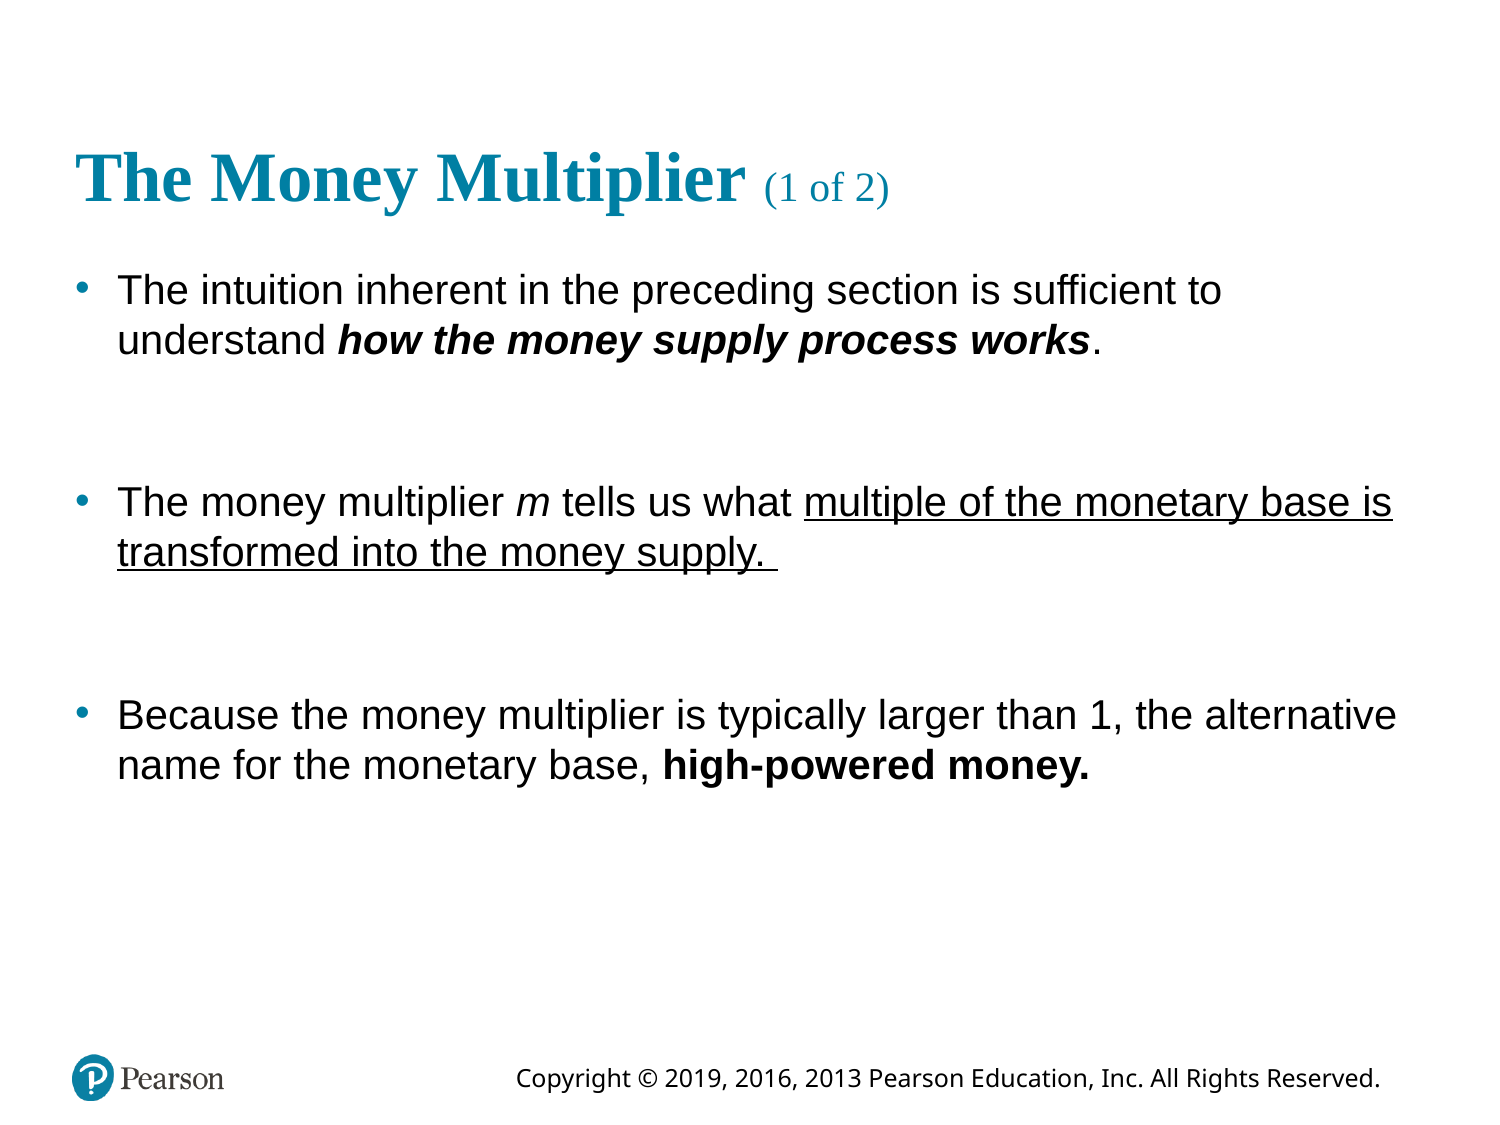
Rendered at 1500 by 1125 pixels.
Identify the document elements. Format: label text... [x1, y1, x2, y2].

picture [72, 1054, 89, 1072]
picture [81, 1064, 107, 1089]
title The Money Multiplier (1 of 2) [75, 35, 1425, 216]
picture [72, 1087, 83, 1101]
picture [99, 1054, 224, 1101]
list The intuition inherent in the preceding section is sufficient to understand how the money supply process works. The money multiplier m tells us what multiple of the monetary base is transformed into the money supply. Because the money multiplier is typically larger than 1, the alternative name for the monetary base, high-powered money. [75, 262, 1425, 512]
